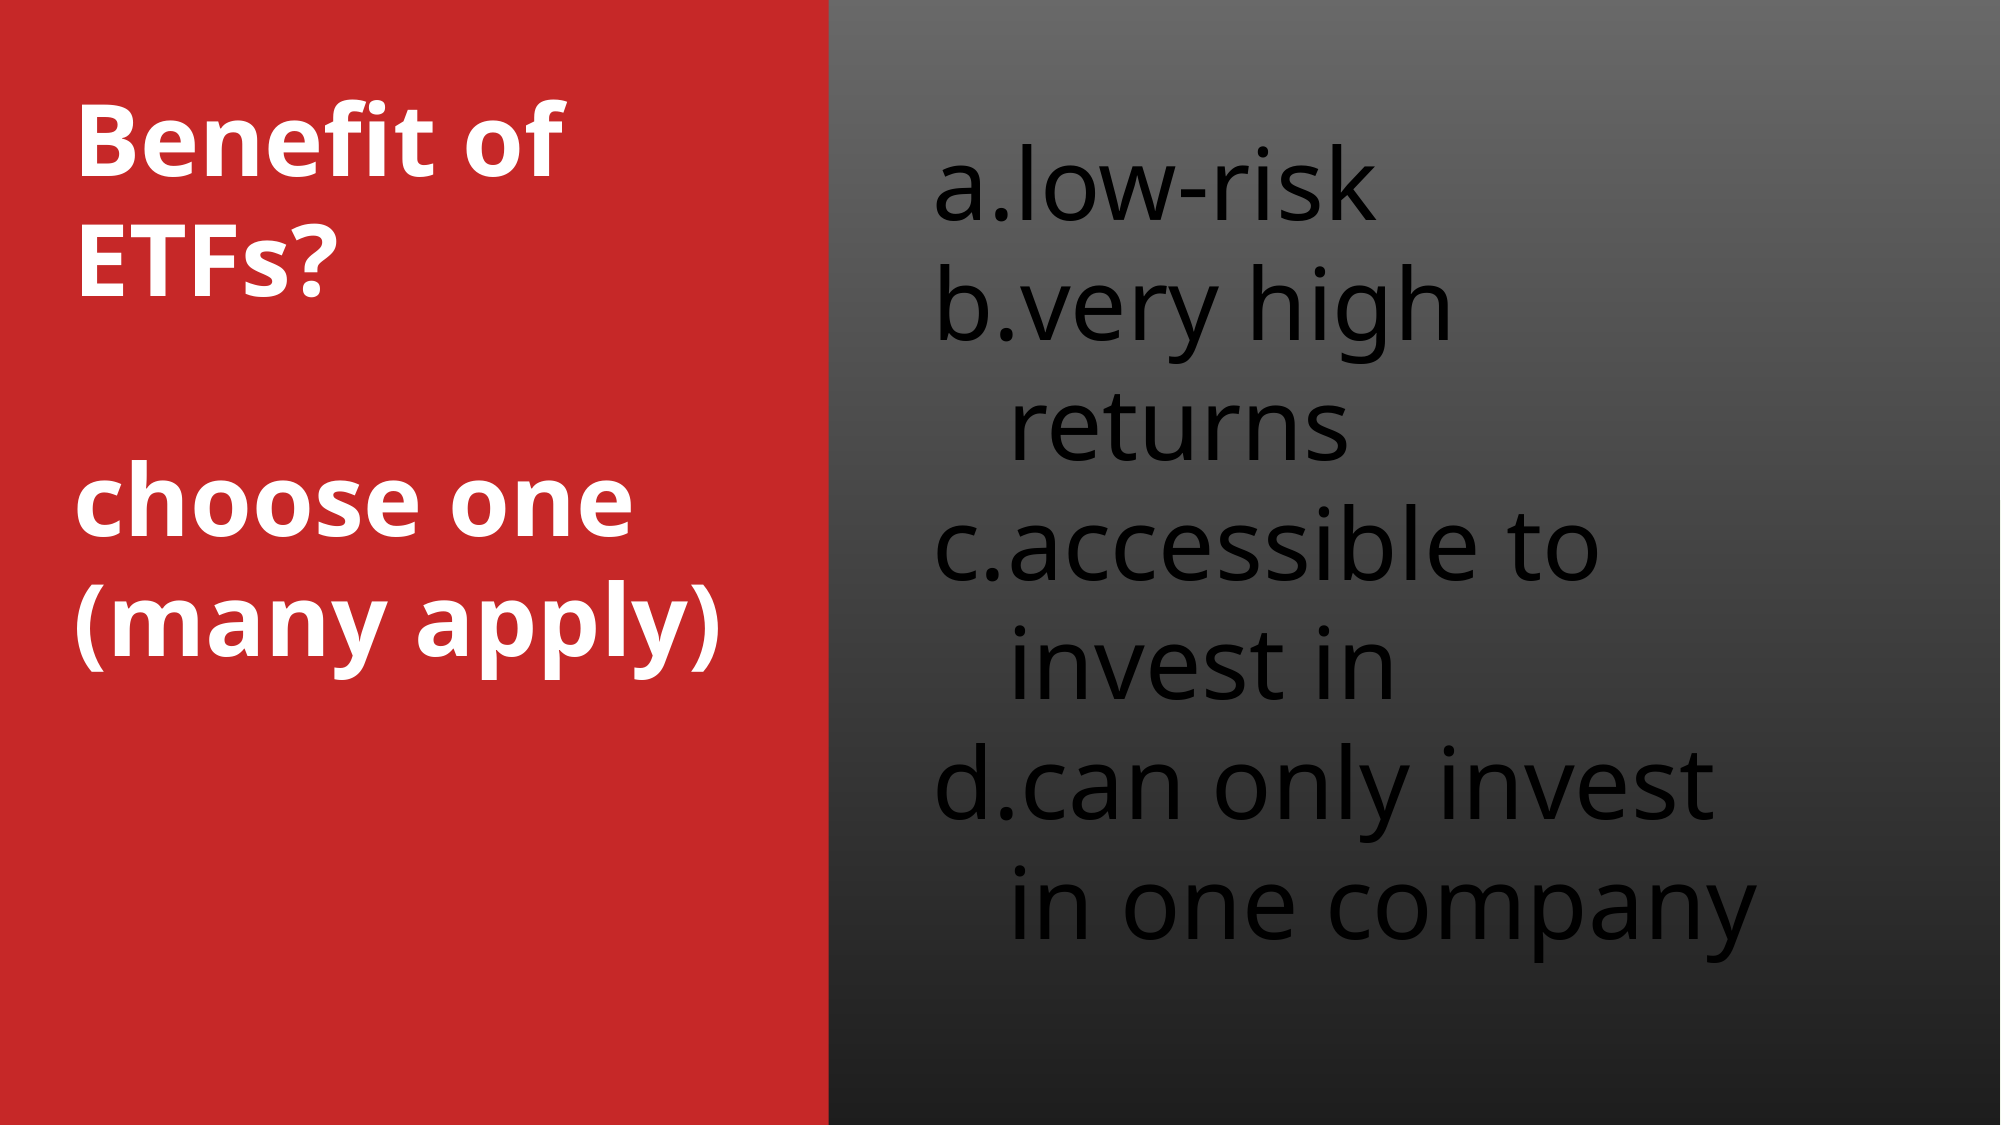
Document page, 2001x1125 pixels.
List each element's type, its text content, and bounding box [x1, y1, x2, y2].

text_box low-risk very high returns accessible to invest in can only invest in one company [917, 105, 1805, 975]
title Benefit of ETFs? choose one (many apply) [58, 69, 750, 640]
